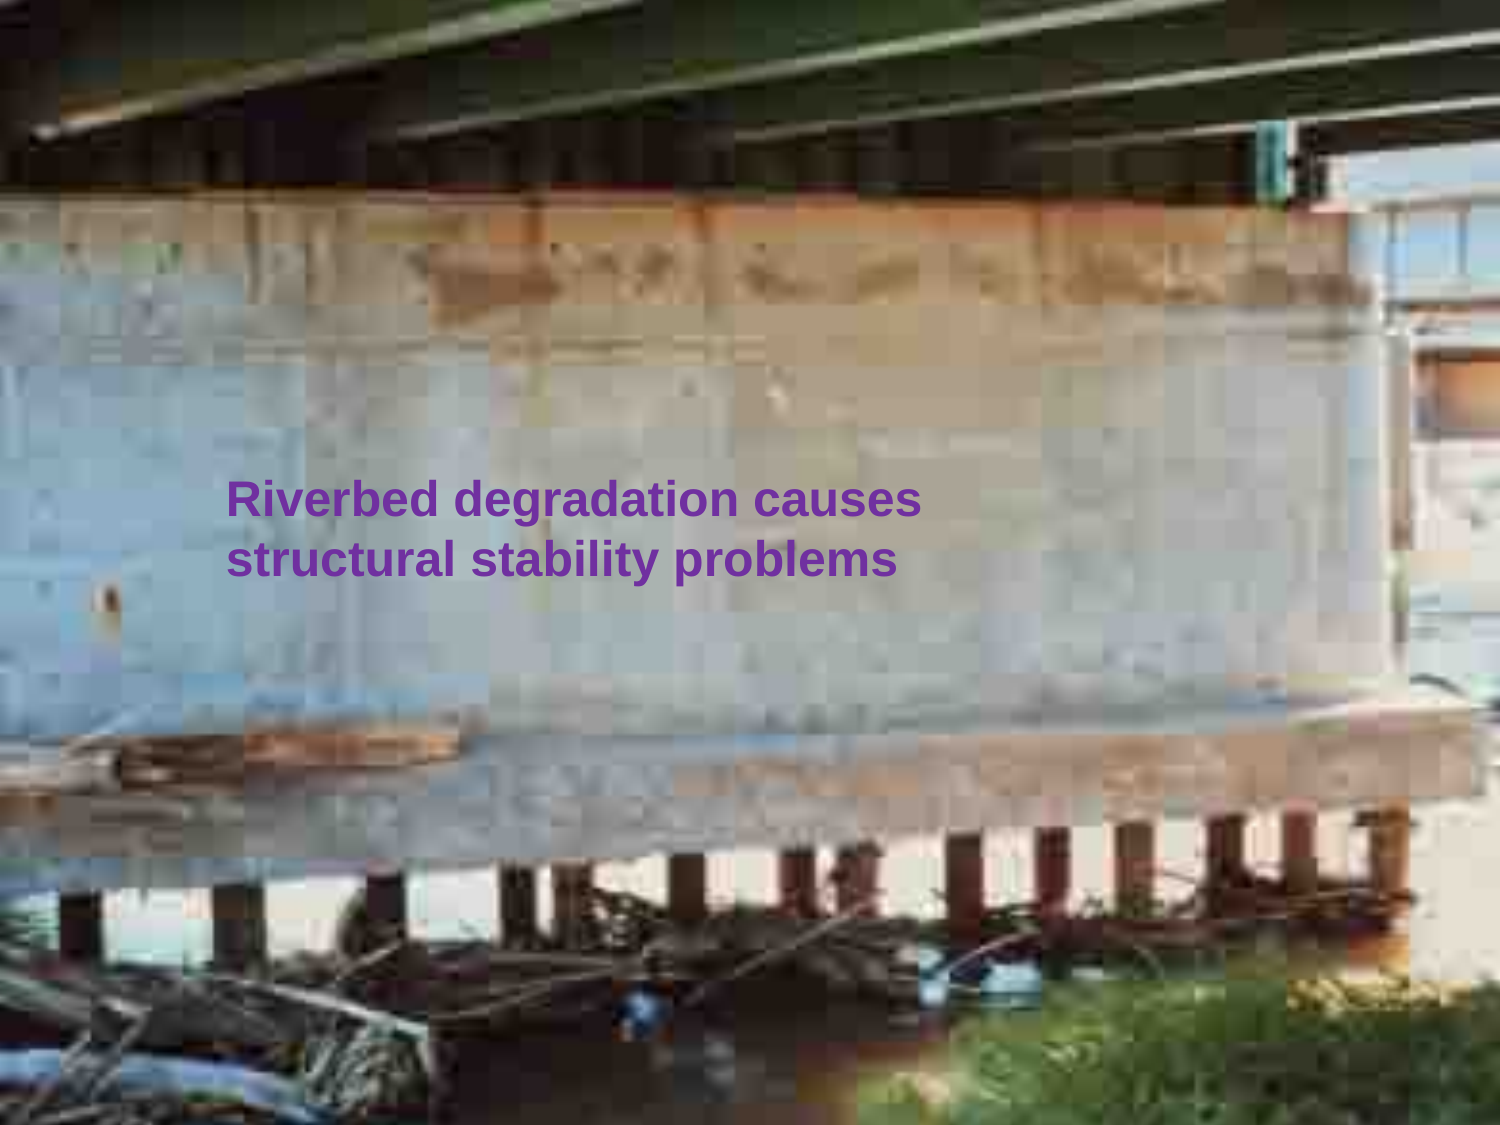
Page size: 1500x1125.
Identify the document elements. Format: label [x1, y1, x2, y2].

text_box [0, 0, 1500, 1125]
